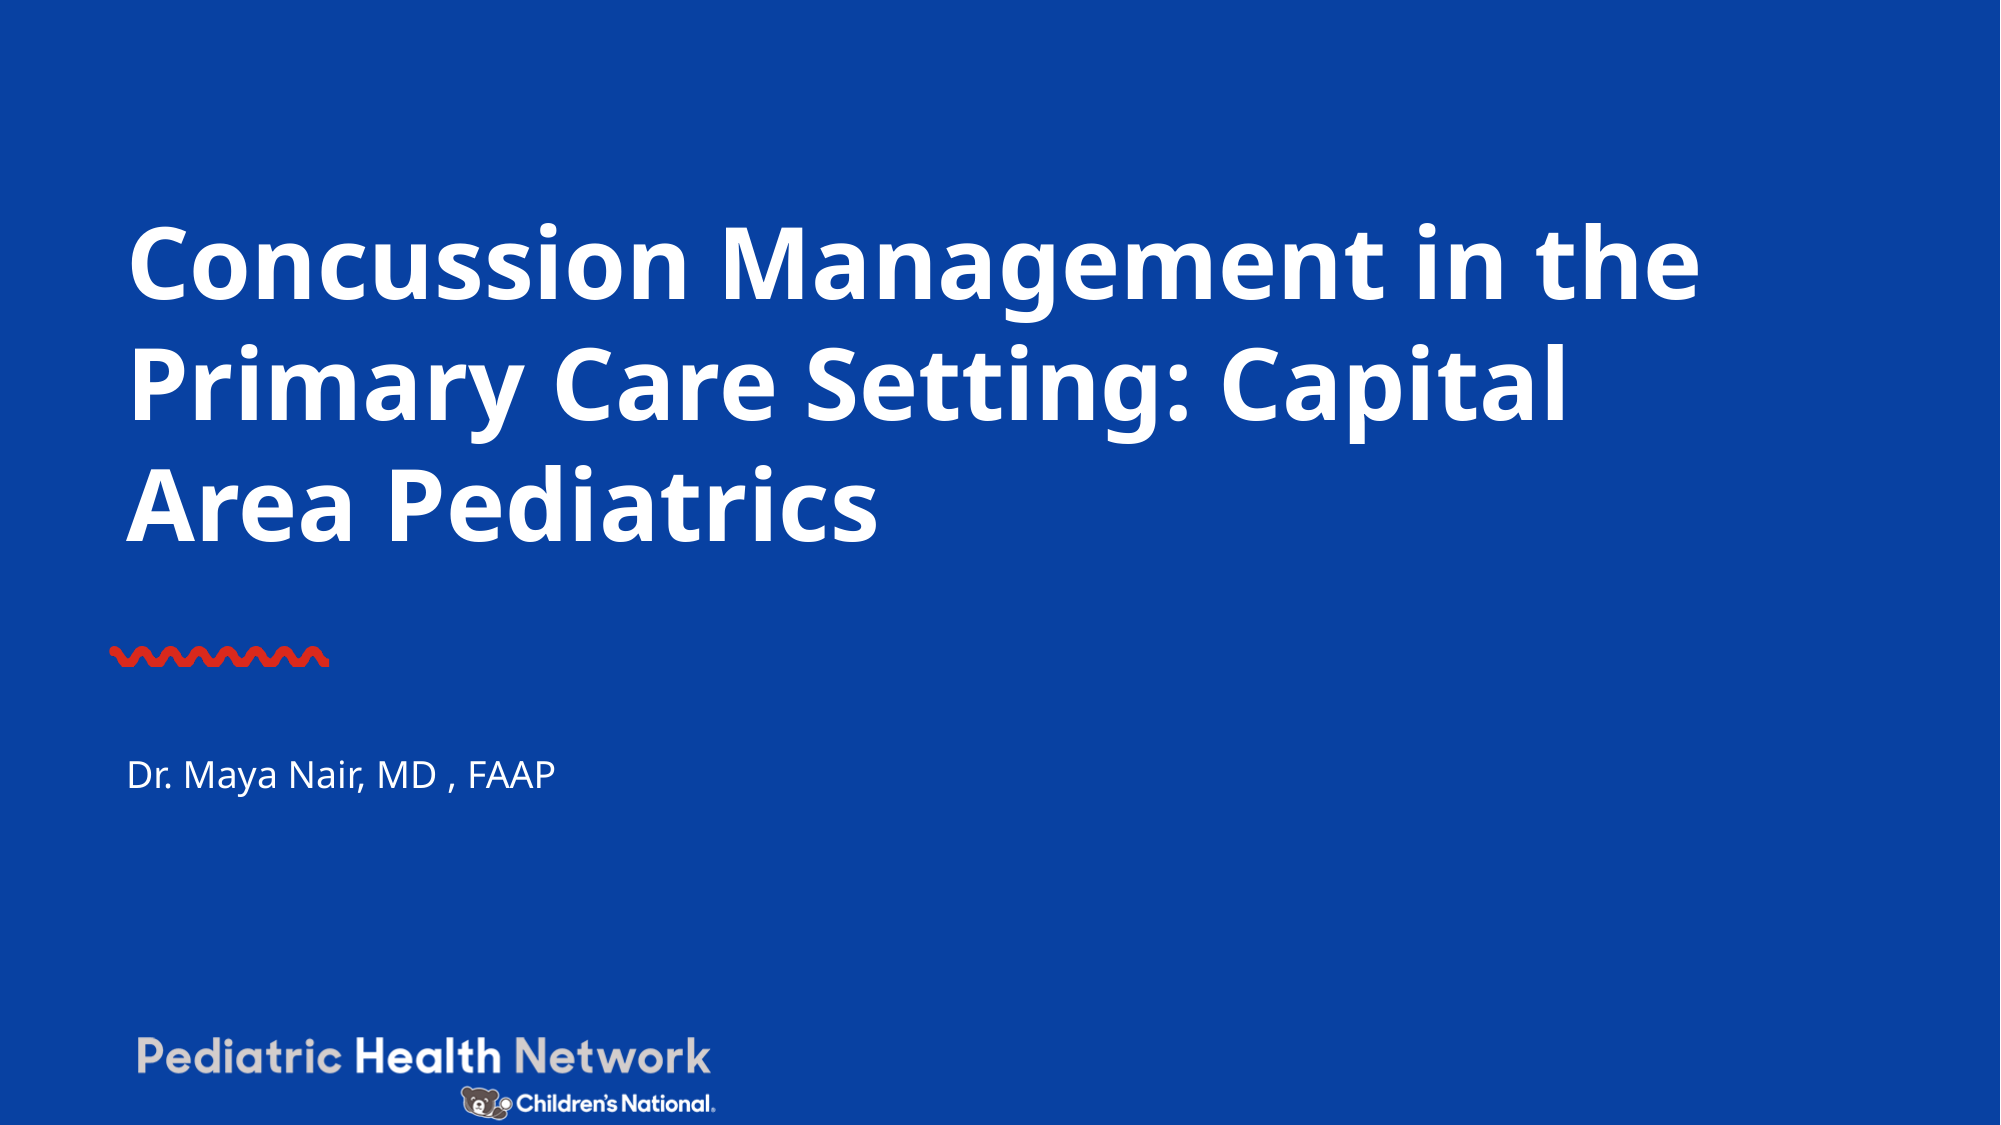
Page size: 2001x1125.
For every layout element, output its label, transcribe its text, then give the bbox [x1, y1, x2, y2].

picture [124, 1022, 725, 1125]
list Dr. Maya Nair, MD , FAAP [110, 743, 1525, 894]
title Concussion Management in the Primary Care Setting: Capital Area Pediatrics [110, 167, 1815, 569]
